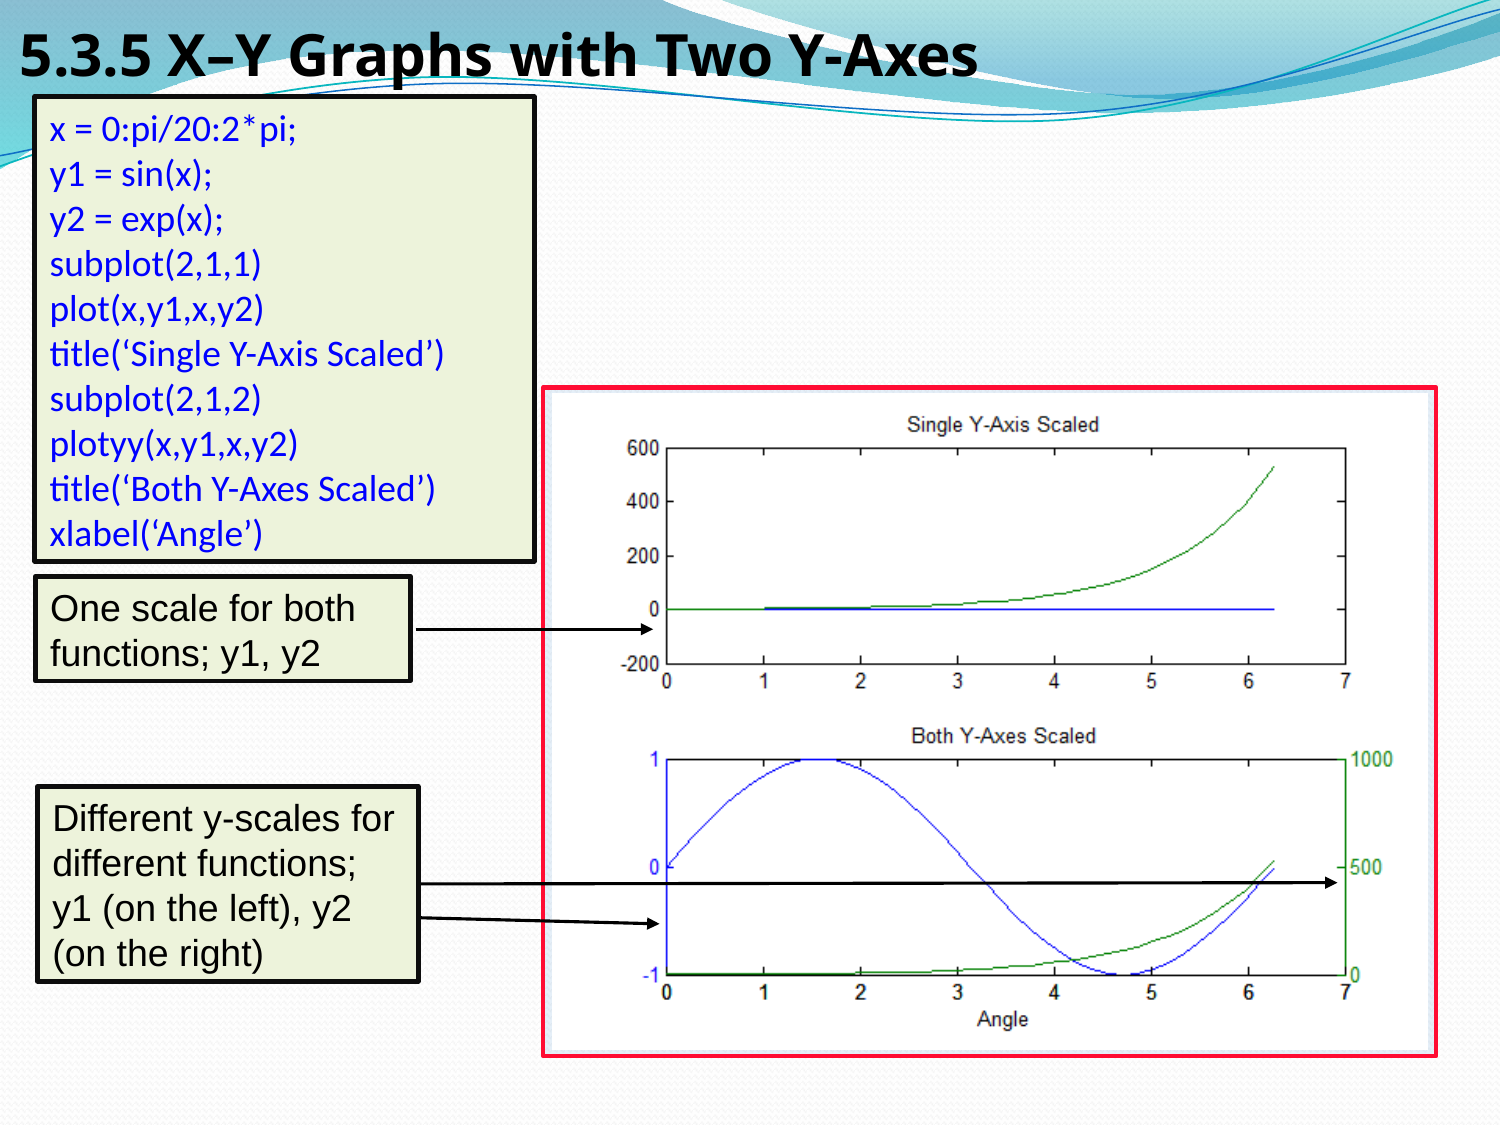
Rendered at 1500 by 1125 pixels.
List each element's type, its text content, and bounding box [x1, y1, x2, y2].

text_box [542, 387, 1437, 1057]
text_box x = 0:pi/20:2*pi; y1 = sin(x); y2 = exp(x); subplot(2,1,1) plot(x,y1,x,y2) title(‘Single Y-Axis Scaled’) subplot(2,1,2) plotyy(x,y1,x,y2) title(‘Both Y-Axes Scaled’) xlabel(‘Angle’) [34, 96, 535, 562]
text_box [35, 575, 654, 683]
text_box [37, 786, 1338, 984]
text_box 5.3.5 X–Y Graphs with Two Y-Axes [4, 10, 995, 96]
